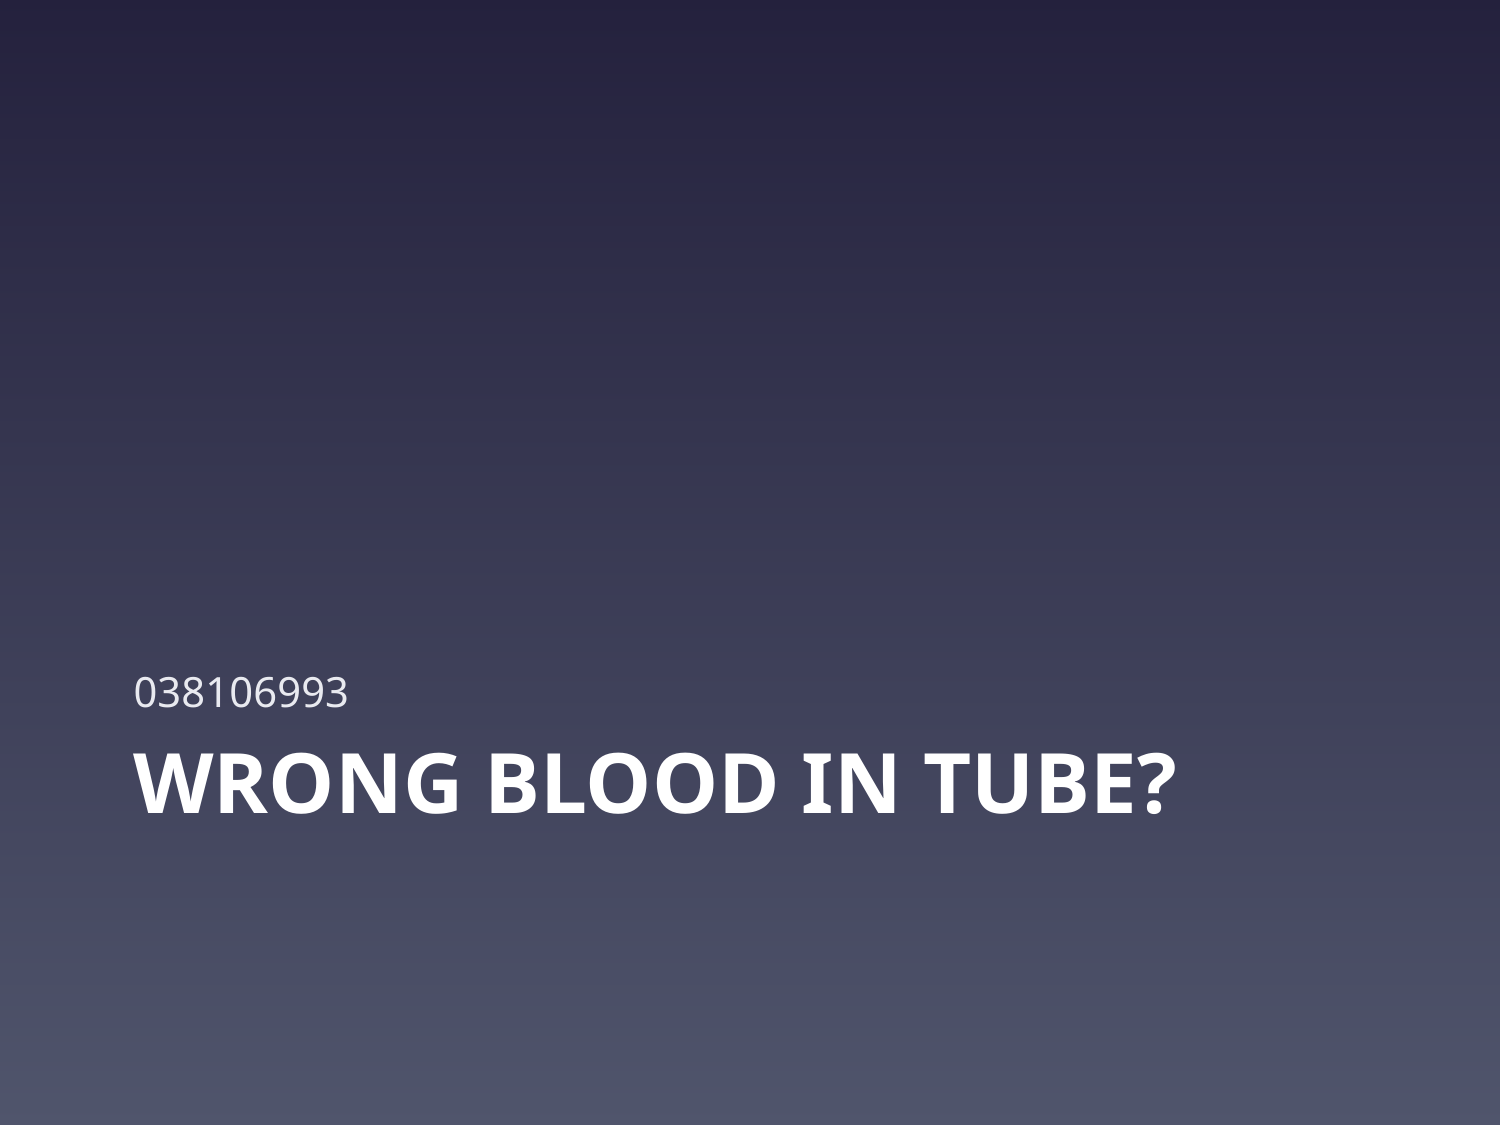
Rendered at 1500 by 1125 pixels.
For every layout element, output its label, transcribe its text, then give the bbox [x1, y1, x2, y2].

list 038106993 [118, 476, 1394, 723]
title Wrong blood in tube? [118, 723, 1394, 947]
